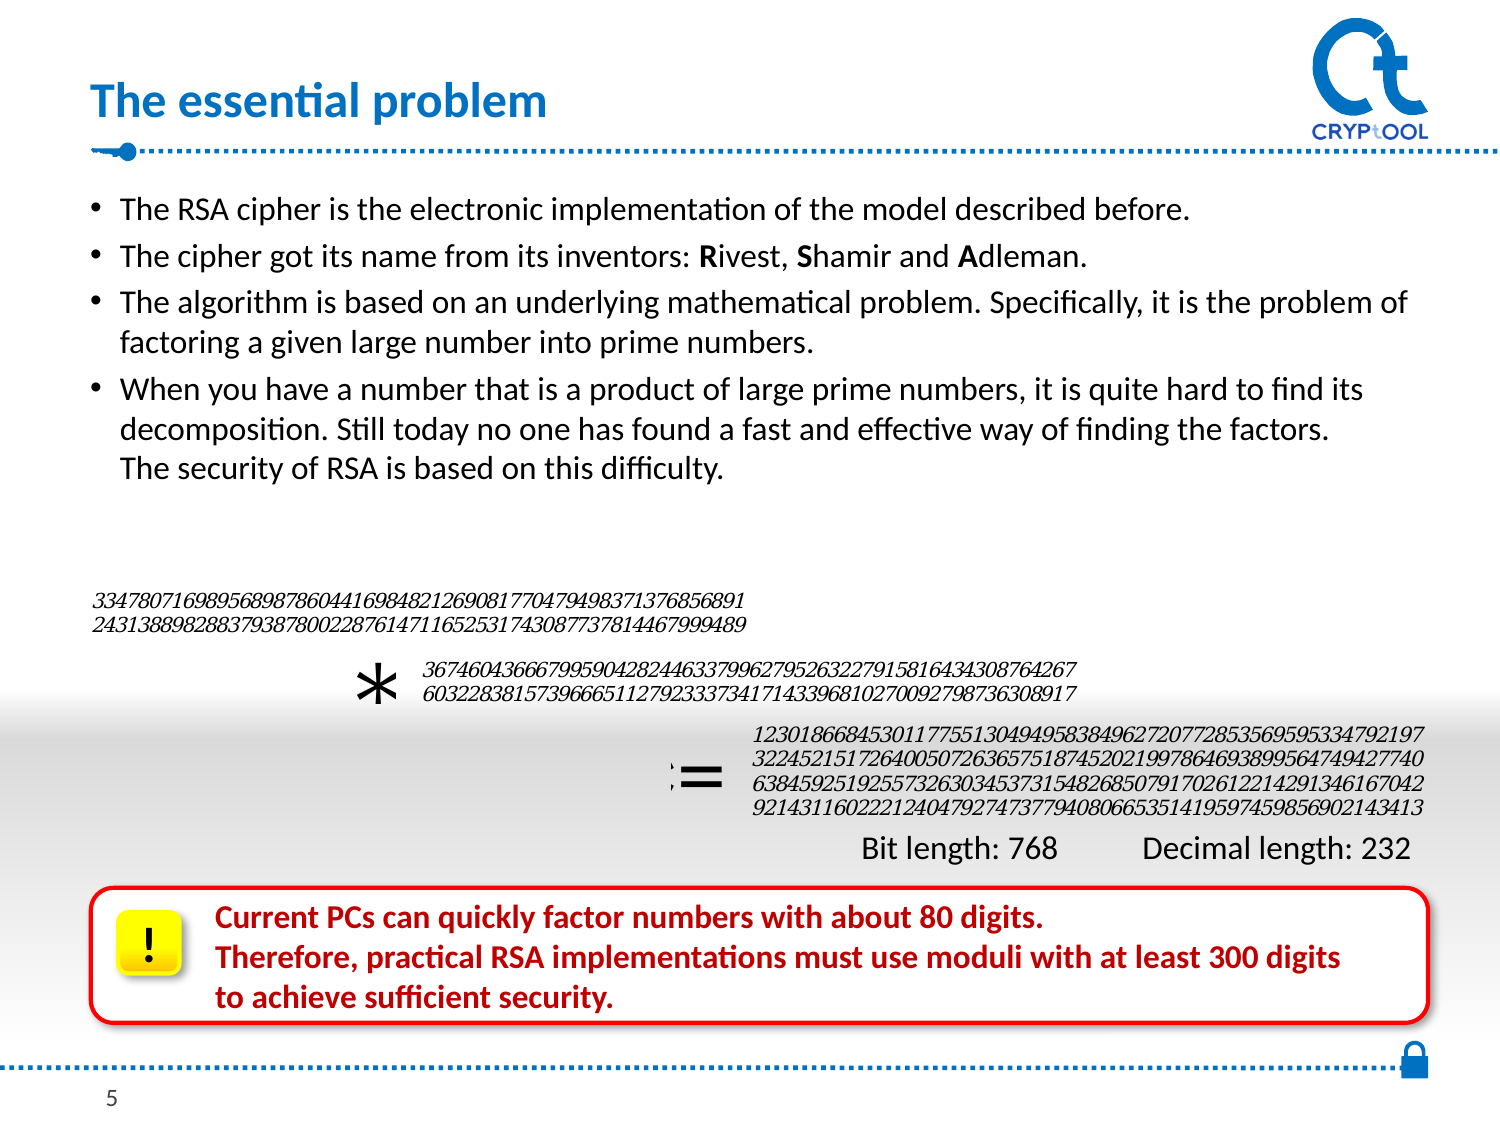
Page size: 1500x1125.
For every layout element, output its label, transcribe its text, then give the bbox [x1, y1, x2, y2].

text_box Bit length: 768 [846, 838, 1168, 874]
picture [420, 658, 1081, 716]
list The RSA cipher is the electronic implementation of the model described before. The cipher got its name from its inventors: Rivest, Shamir and Adleman. The algorithm is based on an underlying mathematical problem. Specifically, it is the problem of factoring a given large number into prime numbers. When you have a number that is a product of large prime numbers, it is quite hard to find its decomposition. Still today no one has found a fast and effective way of finding the factors. The security of RSA is based on this difficulty. [75, 179, 1425, 923]
picture [349, 658, 396, 704]
text_box Decimal length: 232 [1168, 837, 1427, 874]
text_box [90, 887, 1429, 1024]
slide_number 5 [90, 1074, 271, 1111]
picture [750, 722, 1429, 831]
picture [670, 749, 727, 796]
title The essential problem [75, 45, 1425, 150]
picture [90, 589, 751, 648]
